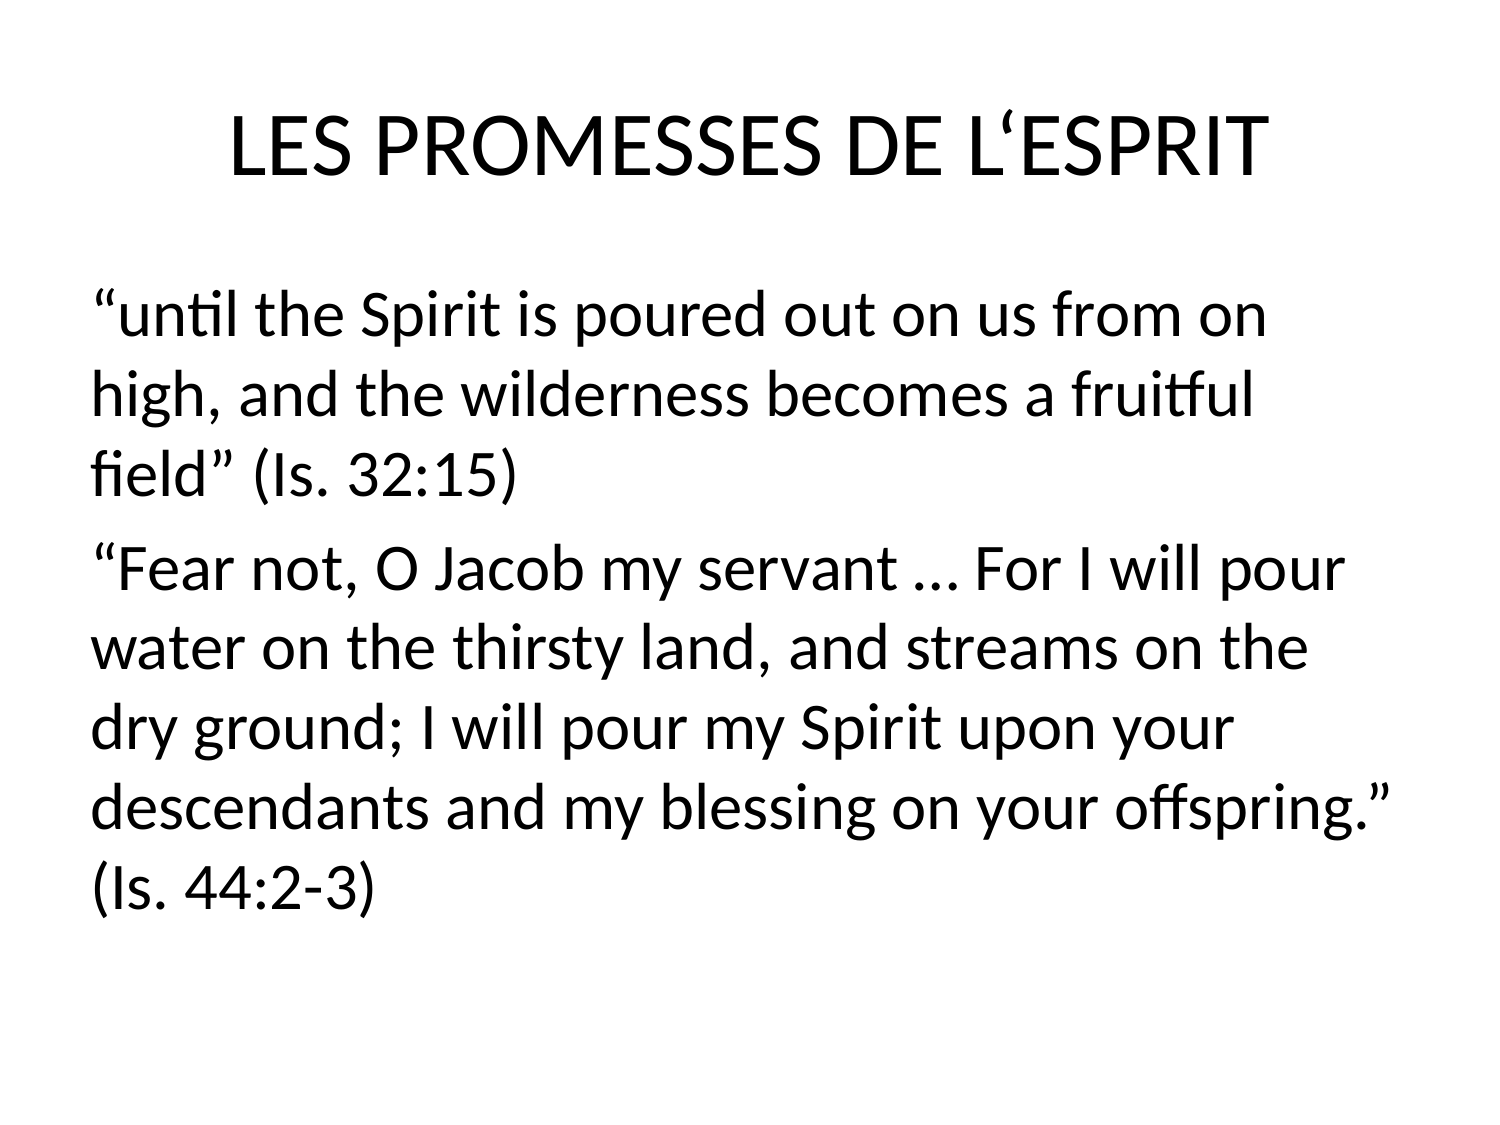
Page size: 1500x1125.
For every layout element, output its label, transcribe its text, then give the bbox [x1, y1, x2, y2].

list “until the Spirit is poured out on us from on high, and the wilderness becomes a fruitful field” (Is. 32:15) “Fear not, O Jacob my servant … For I will pour water on the thirsty land, and streams on the dry ground; I will pour my Spirit upon your descendants and my blessing on your offspring.” (Is. 44:2-3) [75, 262, 1425, 1005]
title LES PROMESSES DE L‘ESPRIT [75, 45, 1425, 233]
